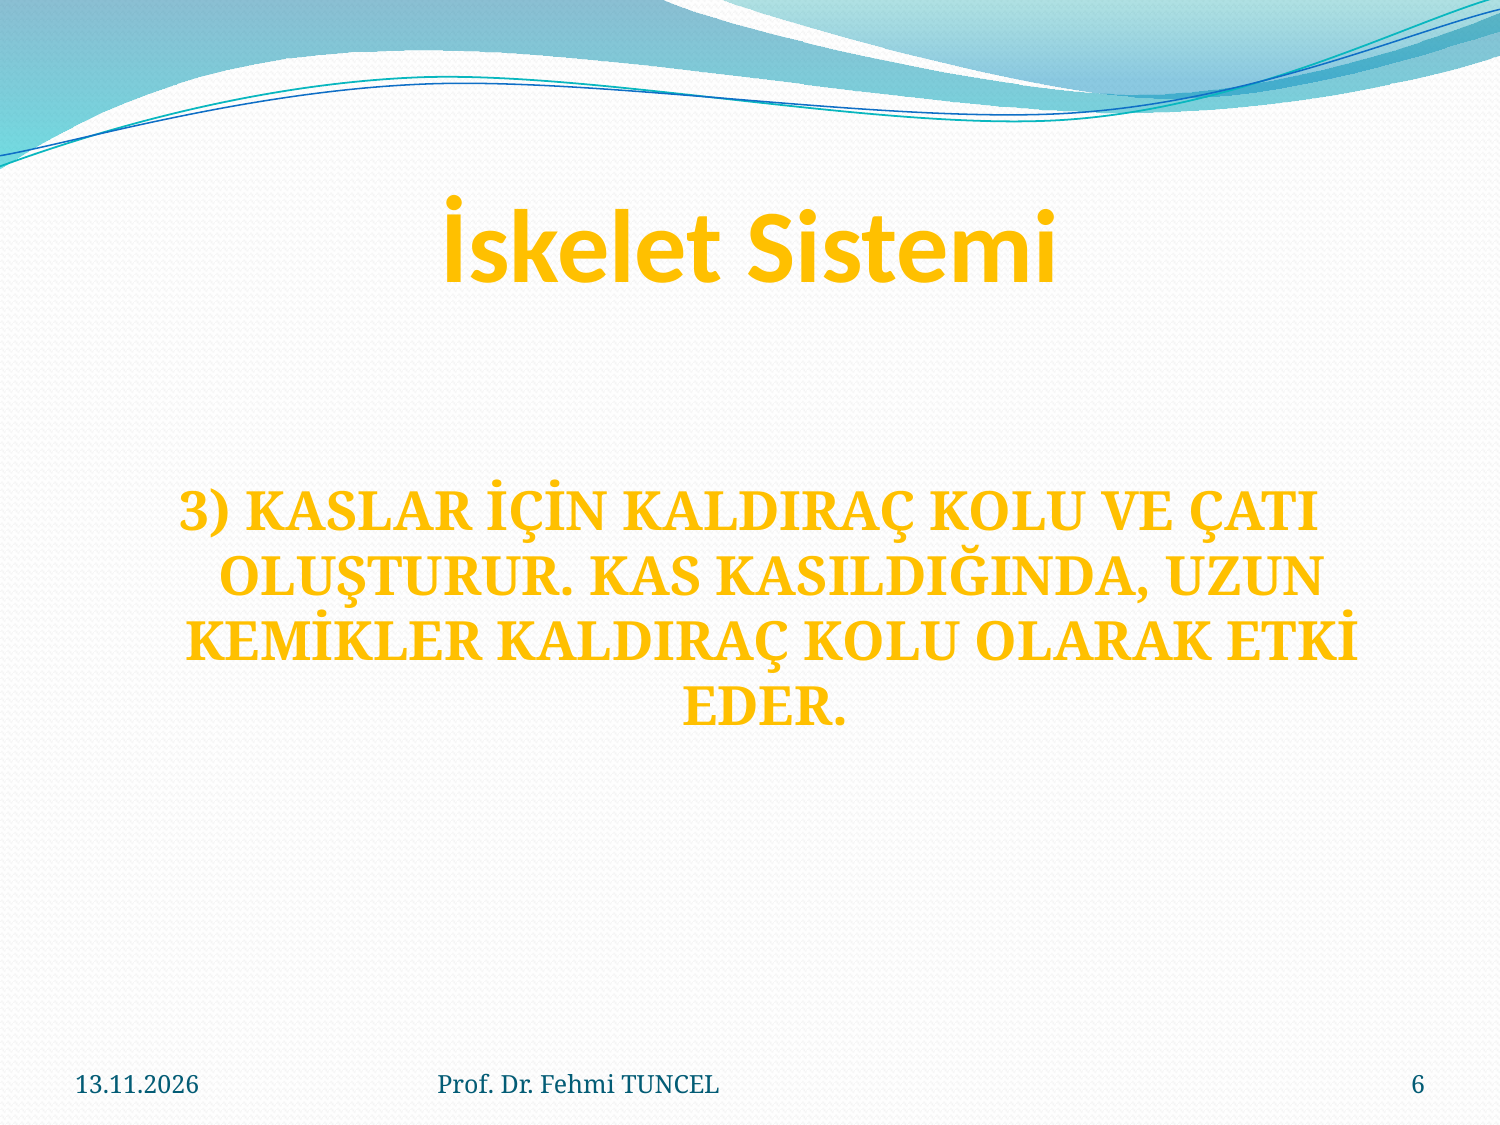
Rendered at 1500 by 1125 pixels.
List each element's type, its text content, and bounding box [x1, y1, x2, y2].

list 3) KASLAR İÇİN KALDIRAÇ KOLU VE ÇATI OLUŞTURUR. KAS KASILDIĞINDA, UZUN KEMİKLER KALDIRAÇ KOLU OLARAK ETKİ EDER. [75, 317, 1425, 1038]
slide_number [75, 1042, 425, 1103]
slide_number 6 [1299, 1042, 1425, 1103]
footer Prof. Dr. Fehmi TUNCEL [437, 1042, 988, 1103]
title İskelet Sistemi [75, 115, 1425, 303]
